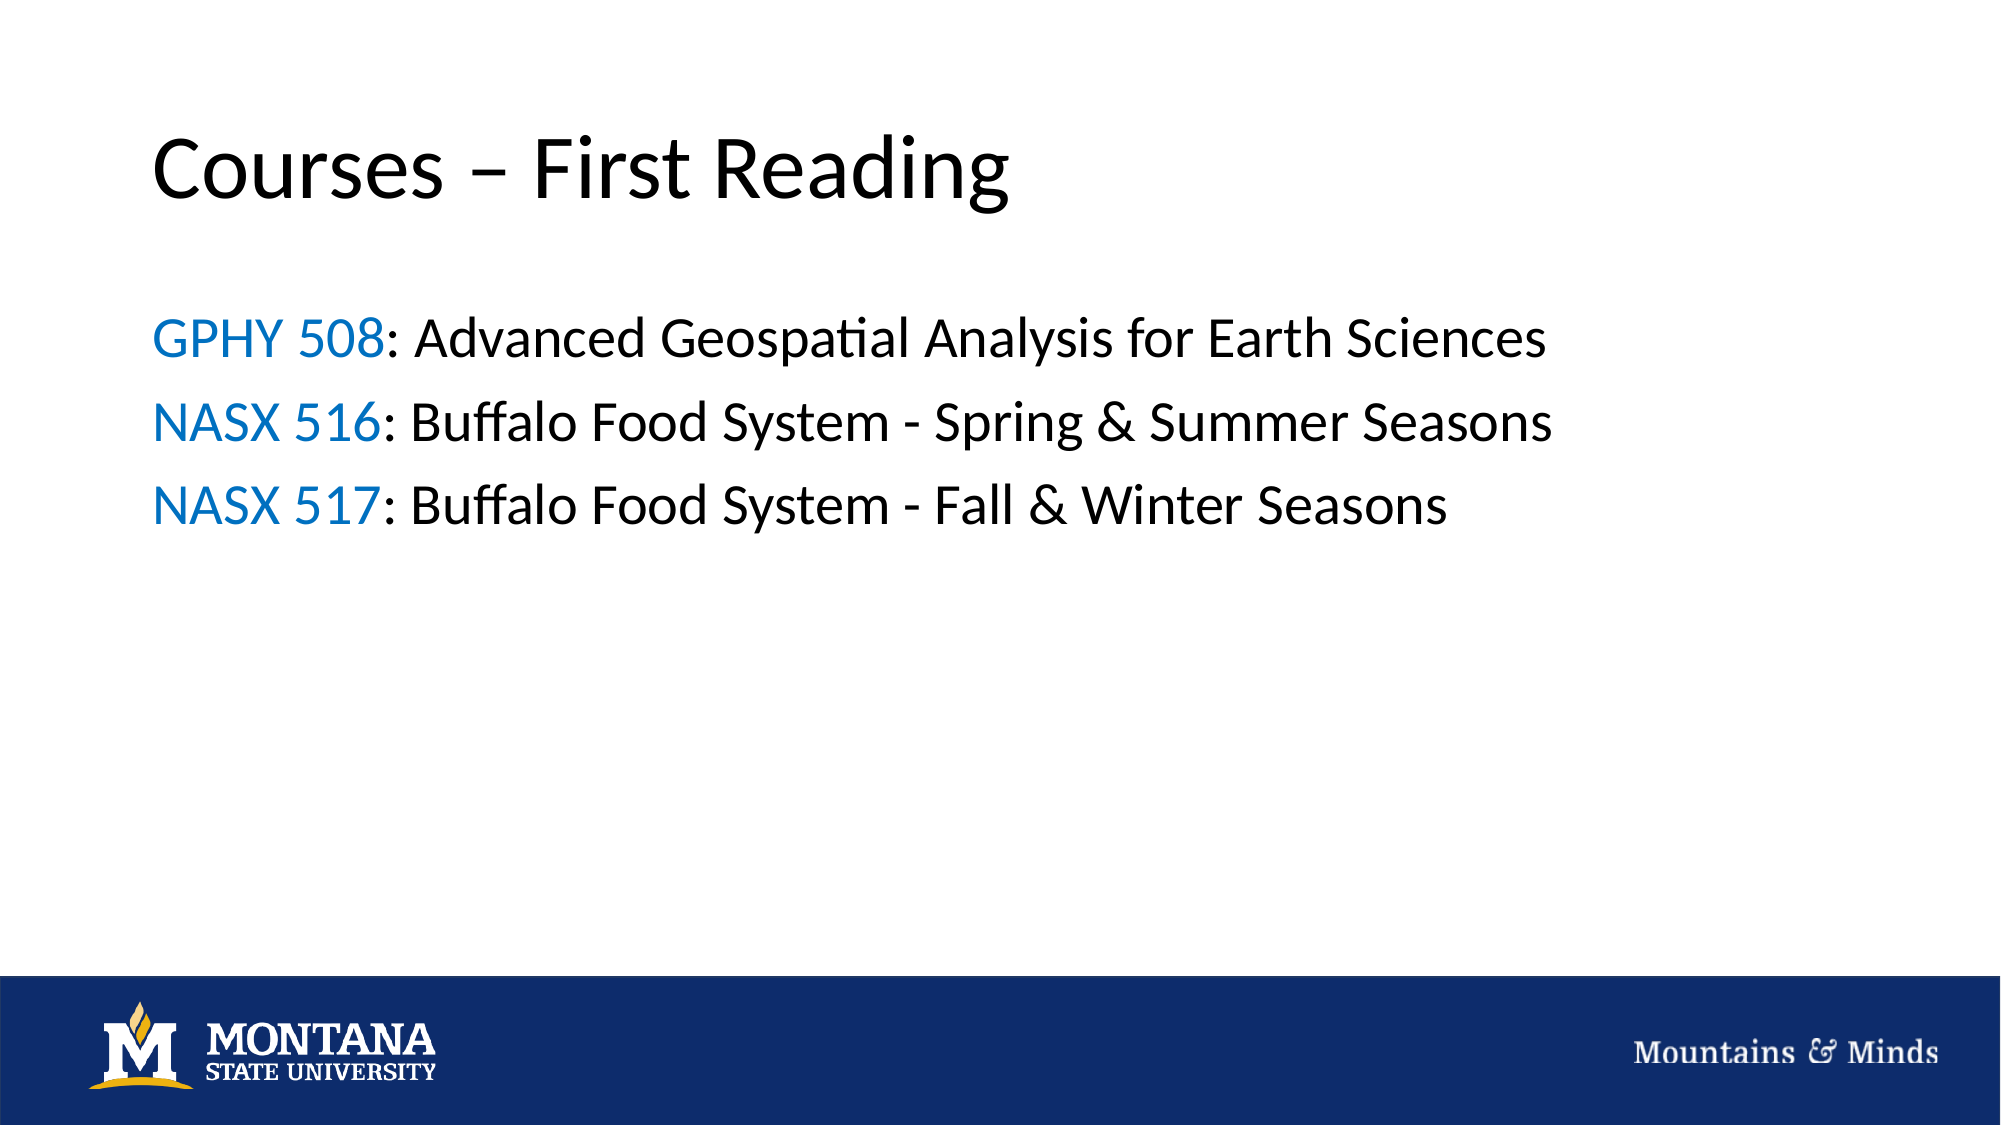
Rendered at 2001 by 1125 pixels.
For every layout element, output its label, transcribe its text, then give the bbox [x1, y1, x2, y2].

list GPHY 508: Advanced Geospatial Analysis for Earth Sciences NASX 516: Buffalo Food System - Spring & Summer Seasons NASX 517: Buffalo Food System - Fall & Winter Seasons [137, 299, 1863, 1014]
title Courses – First Reading [137, 59, 1863, 278]
